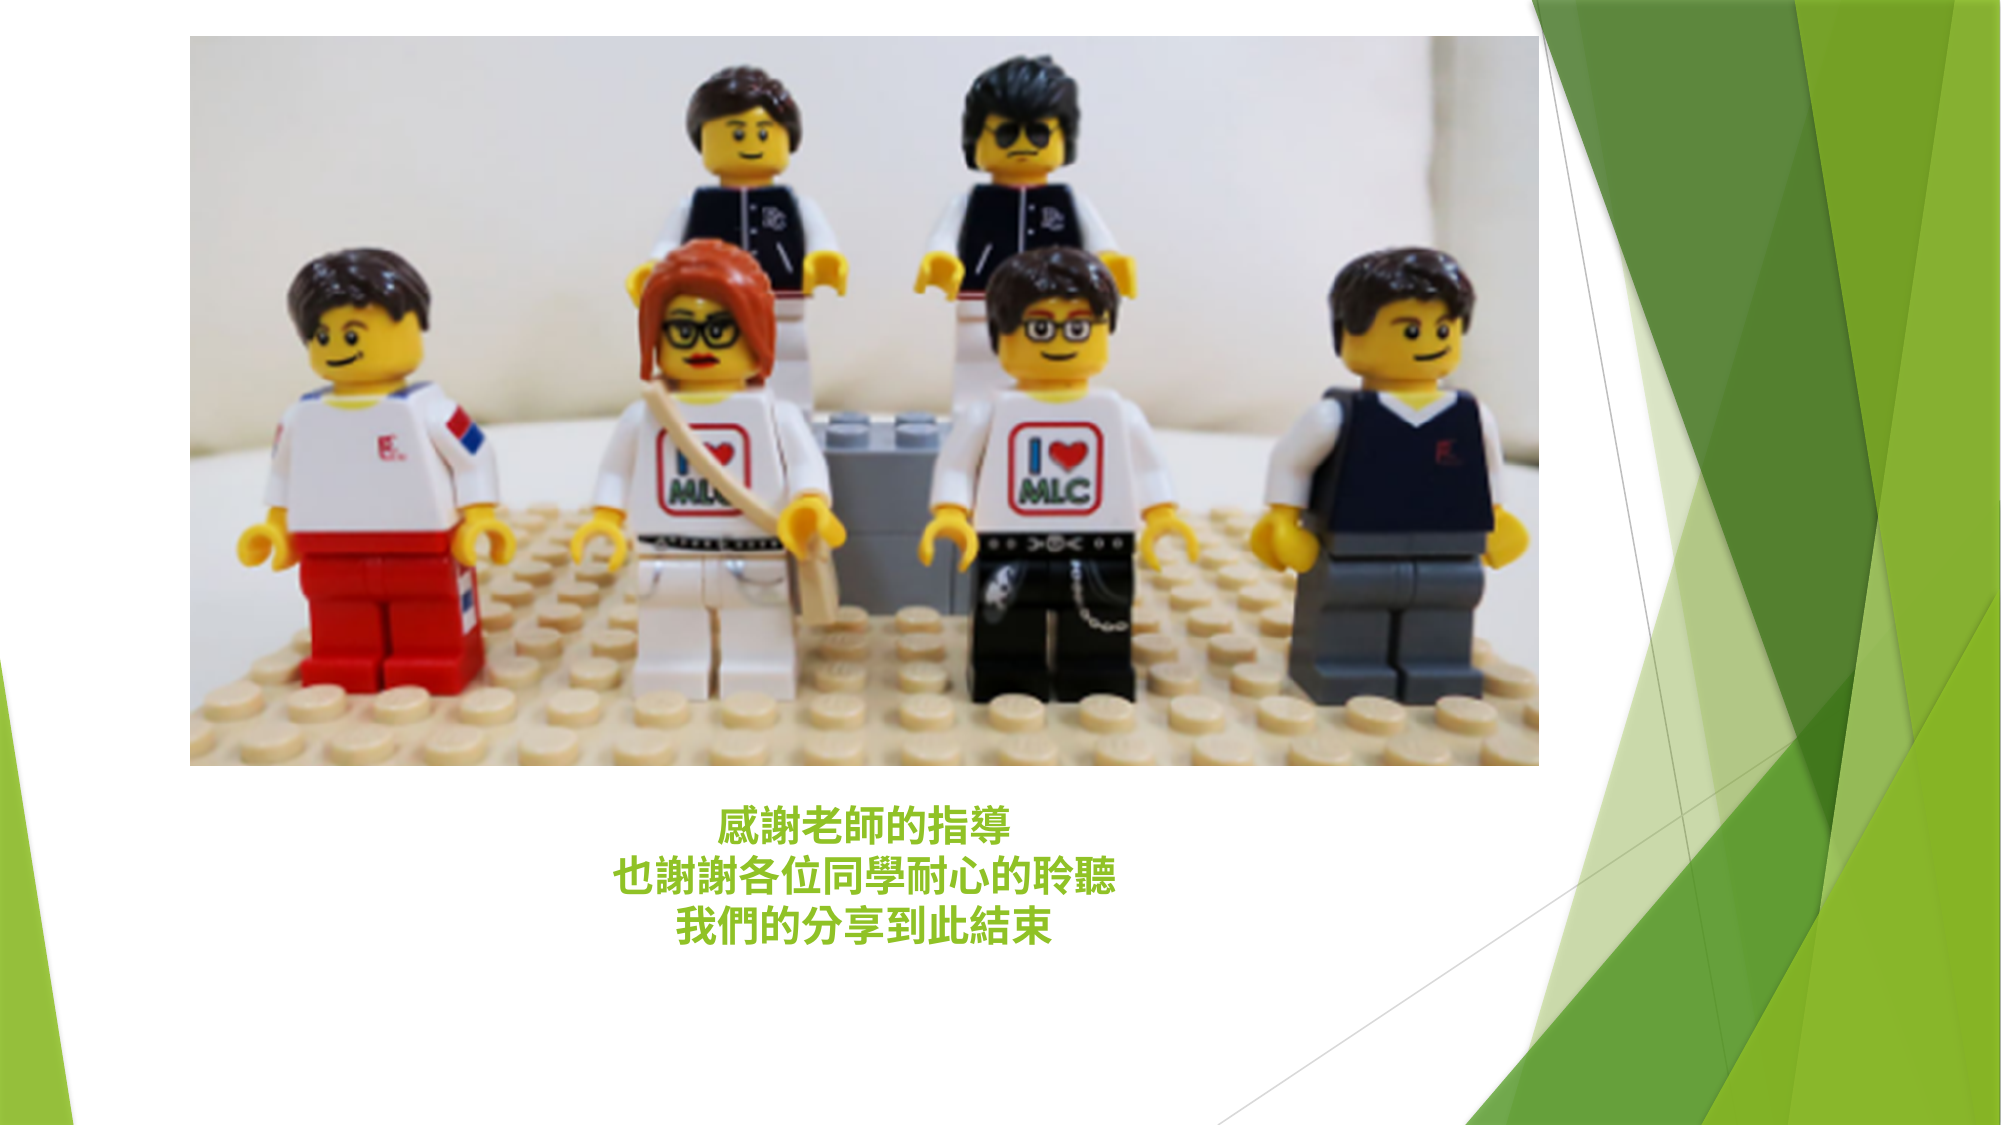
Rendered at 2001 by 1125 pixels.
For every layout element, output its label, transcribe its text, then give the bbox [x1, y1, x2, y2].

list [189, 36, 1539, 766]
title 感謝老師的指導 也謝謝各位同學耐心的聆聽 我們的分享到此結束 [159, 791, 1570, 1009]
